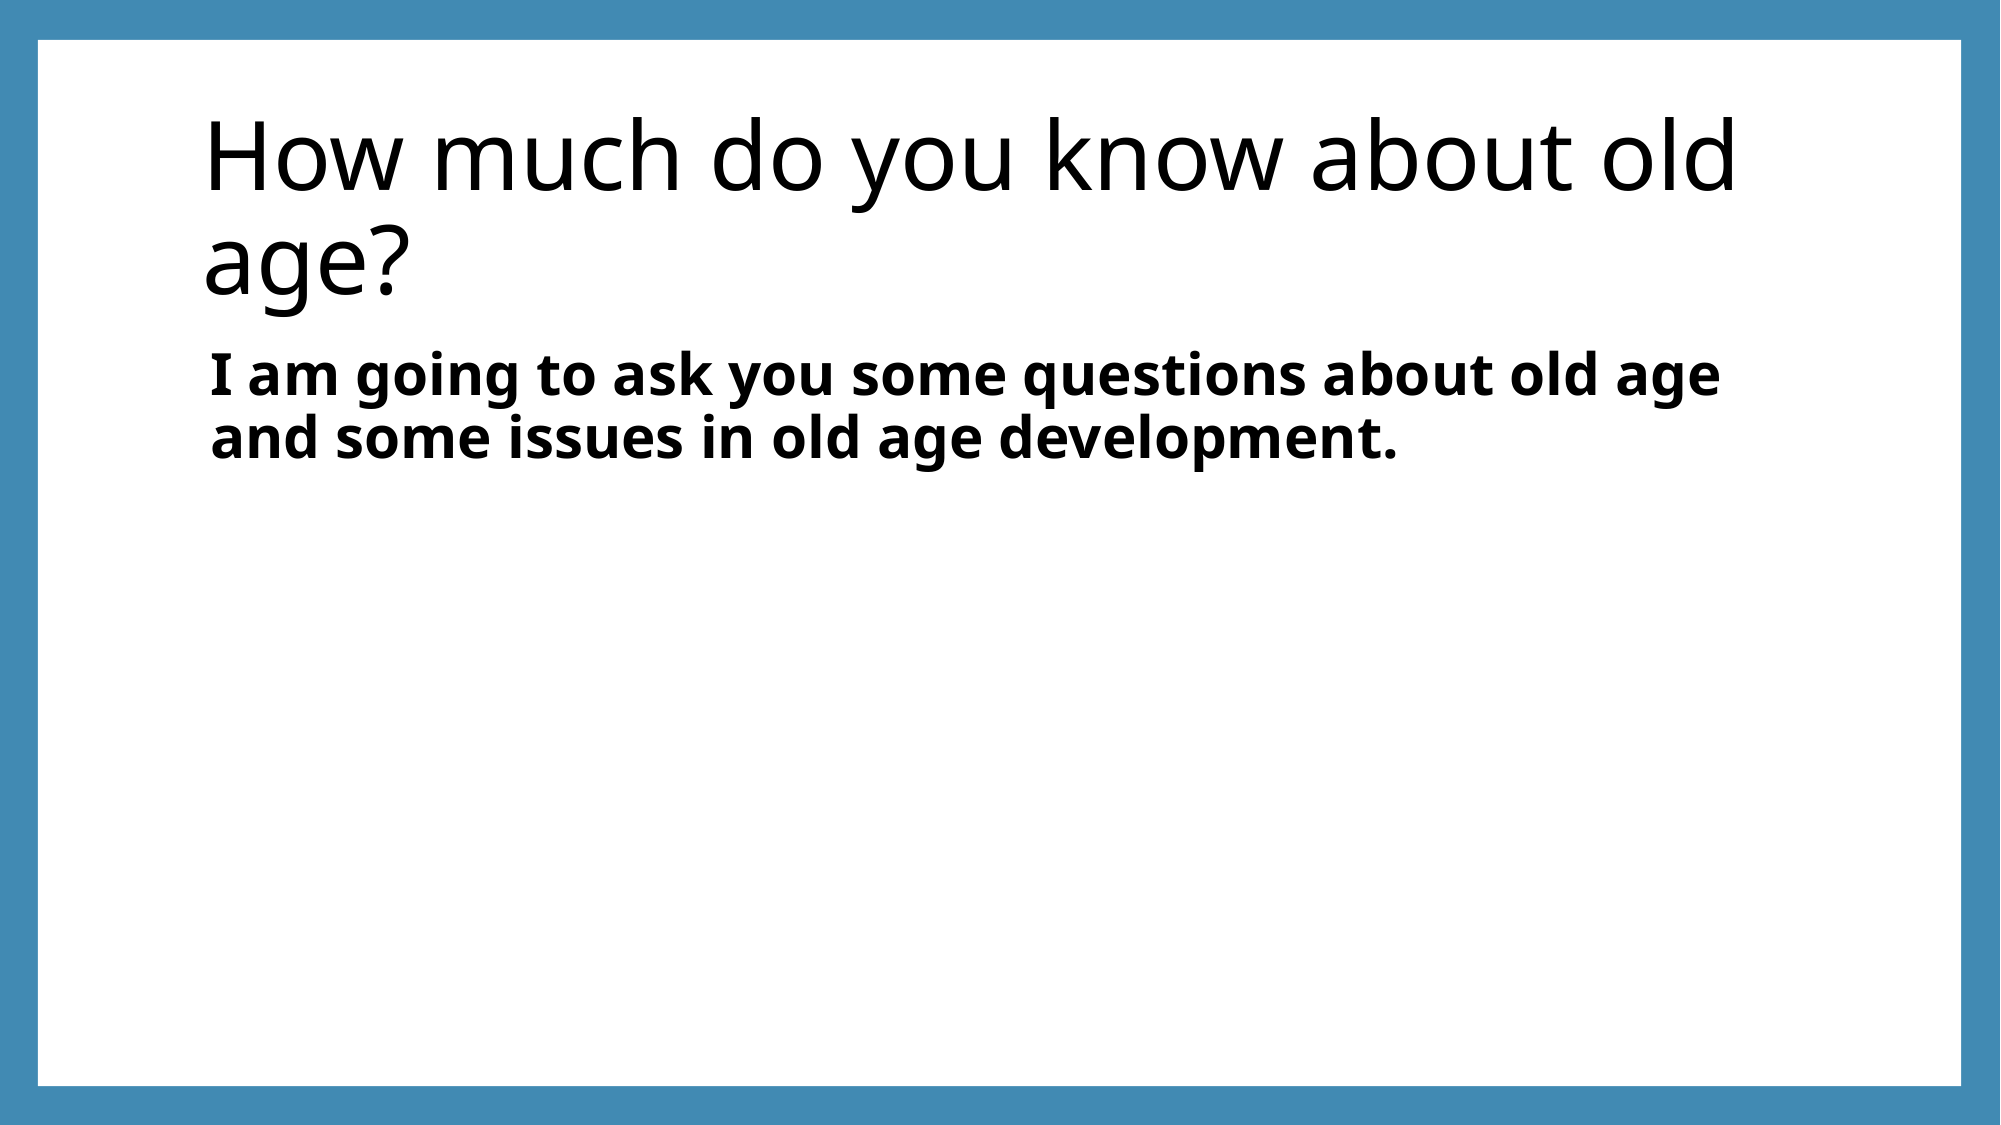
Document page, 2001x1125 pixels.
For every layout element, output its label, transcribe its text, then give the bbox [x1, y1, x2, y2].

list I am going to ask you some questions about old age and some issues in old age development. [187, 337, 1808, 1000]
title How much do you know about old age? [187, 99, 1808, 323]
